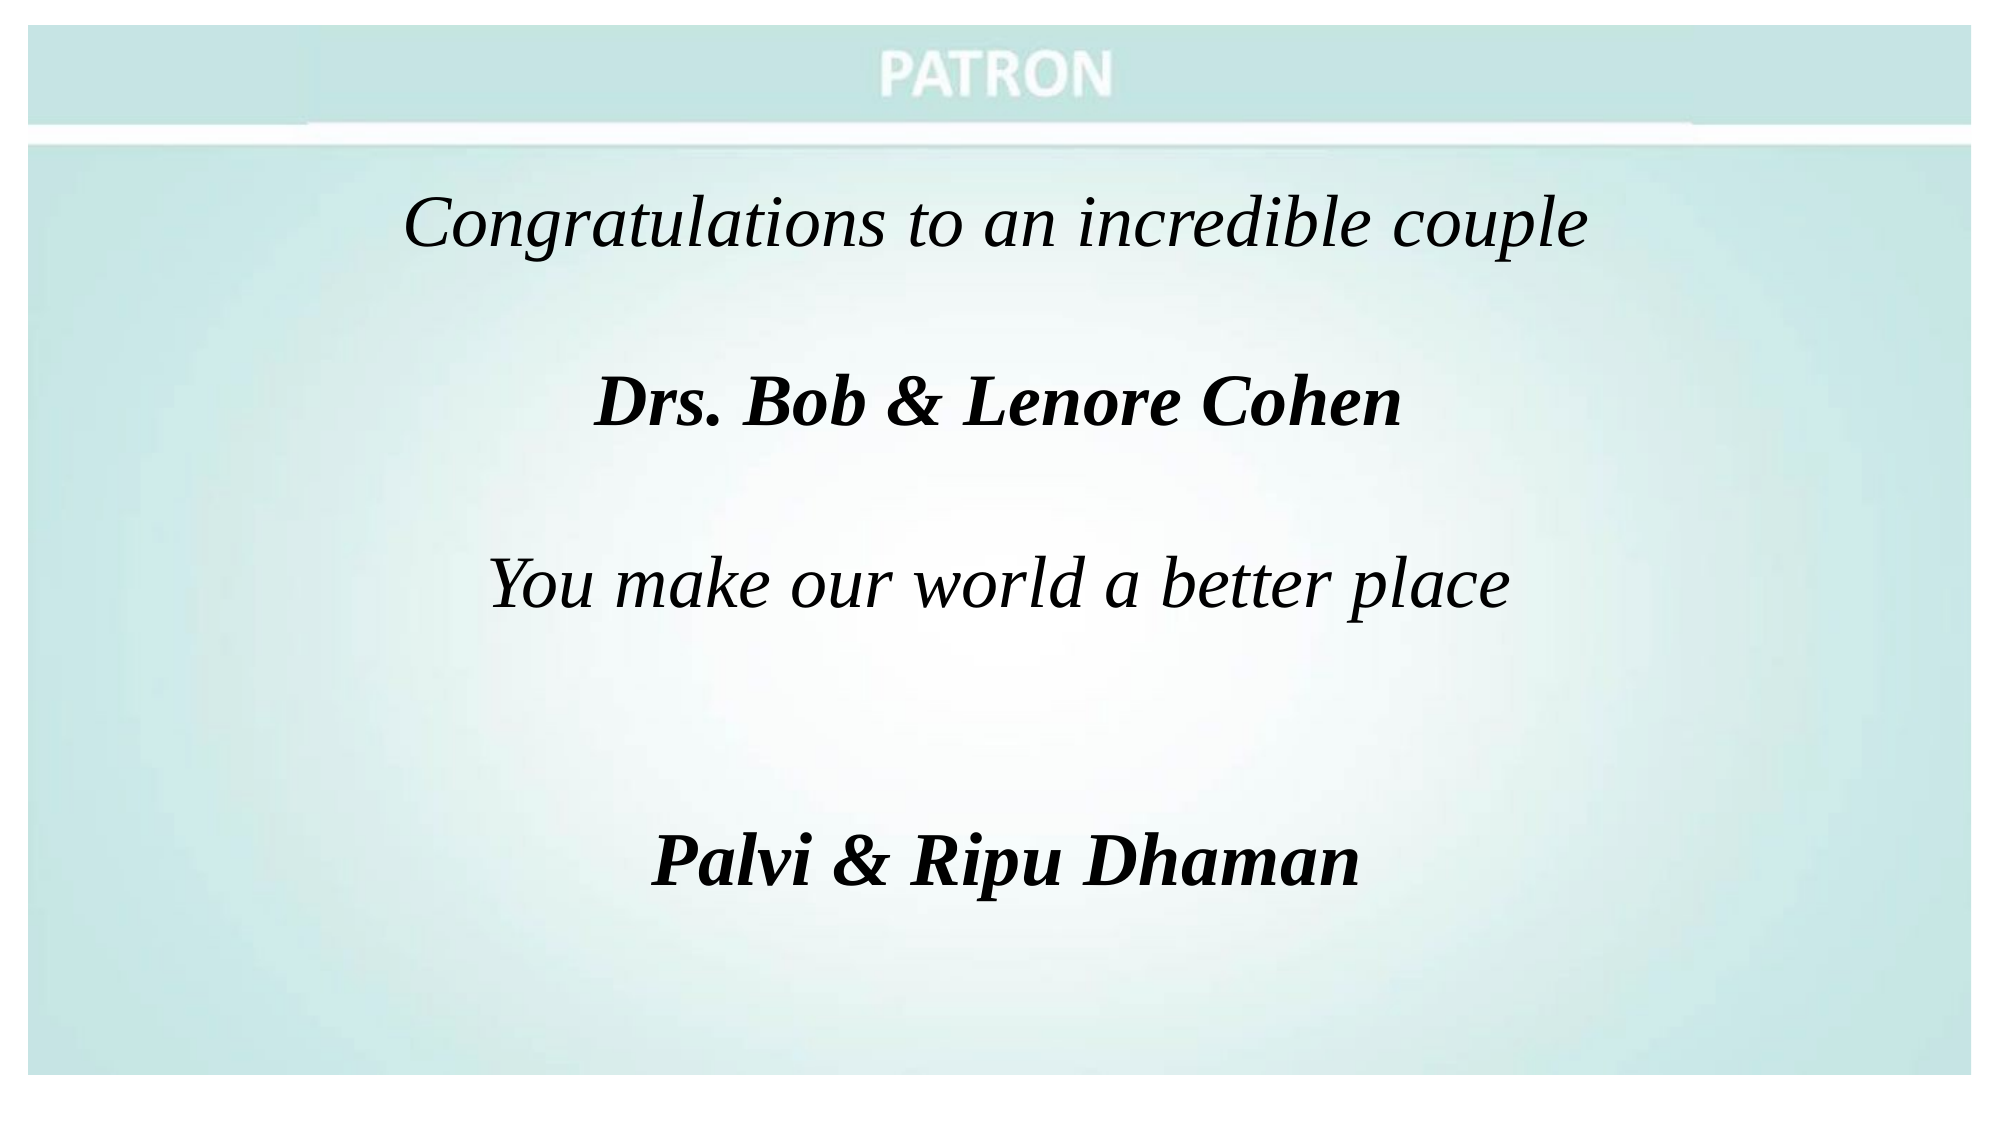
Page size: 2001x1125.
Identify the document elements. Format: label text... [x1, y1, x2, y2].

title Congratulations to an incredible couple [399, 170, 1599, 361]
text_box Drs. Bob & Lenore Cohen You make our world a better place Palvi & Ripu Dhaman [479, 348, 1520, 901]
text_box [28, 25, 1972, 1075]
